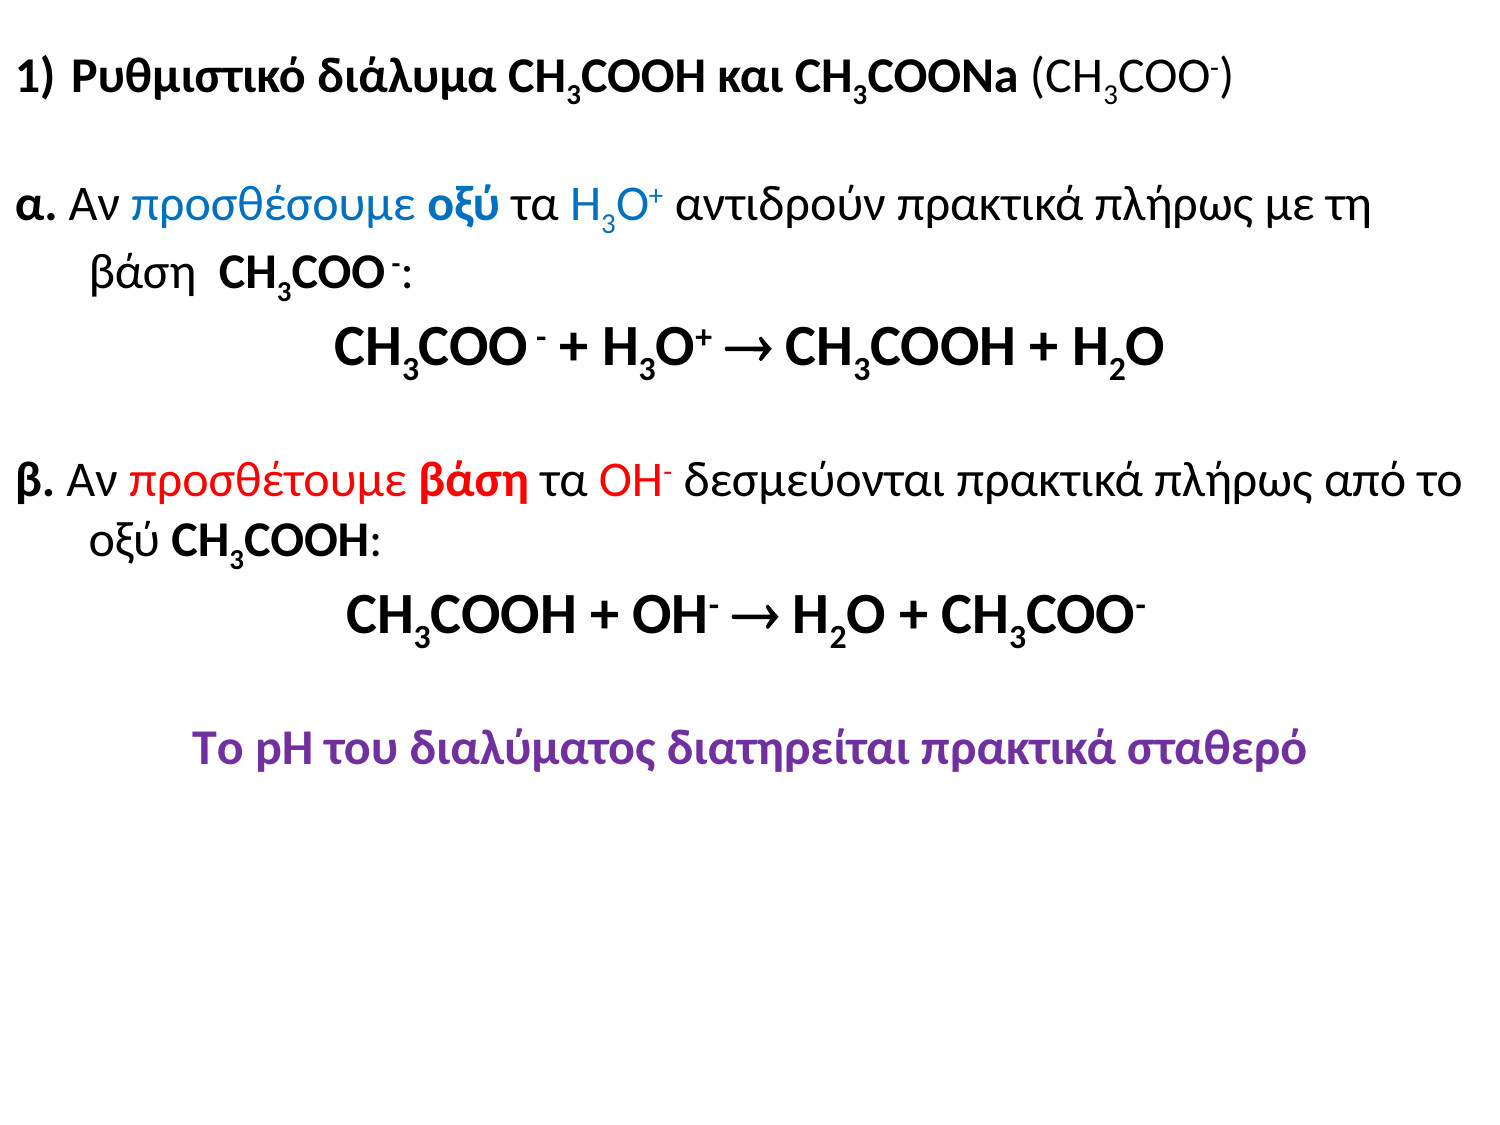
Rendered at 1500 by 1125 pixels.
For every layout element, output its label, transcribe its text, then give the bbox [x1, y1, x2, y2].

text_box Ρυθμιστικό διάλυμα CH3COOH και CH3COONa (CH3COO-) α. Αν προσθέσουμε οξύ τα Η3Ο+ αντιδρούν πρακτικά πλήρως με τη βάση CH3COO -: CH3COO - + H3O+  CH3COOH + H2O β. Αν προσθέτουμε βάση τα ΟΗ- δεσμεύονται πρακτικά πλήρως από το οξύ CH3COOH: CH3COOH + OH-  H2O + CH3COO- Το pH του διαλύματος διατηρείται πρακτικά σταθερό [0, 35, 1500, 783]
